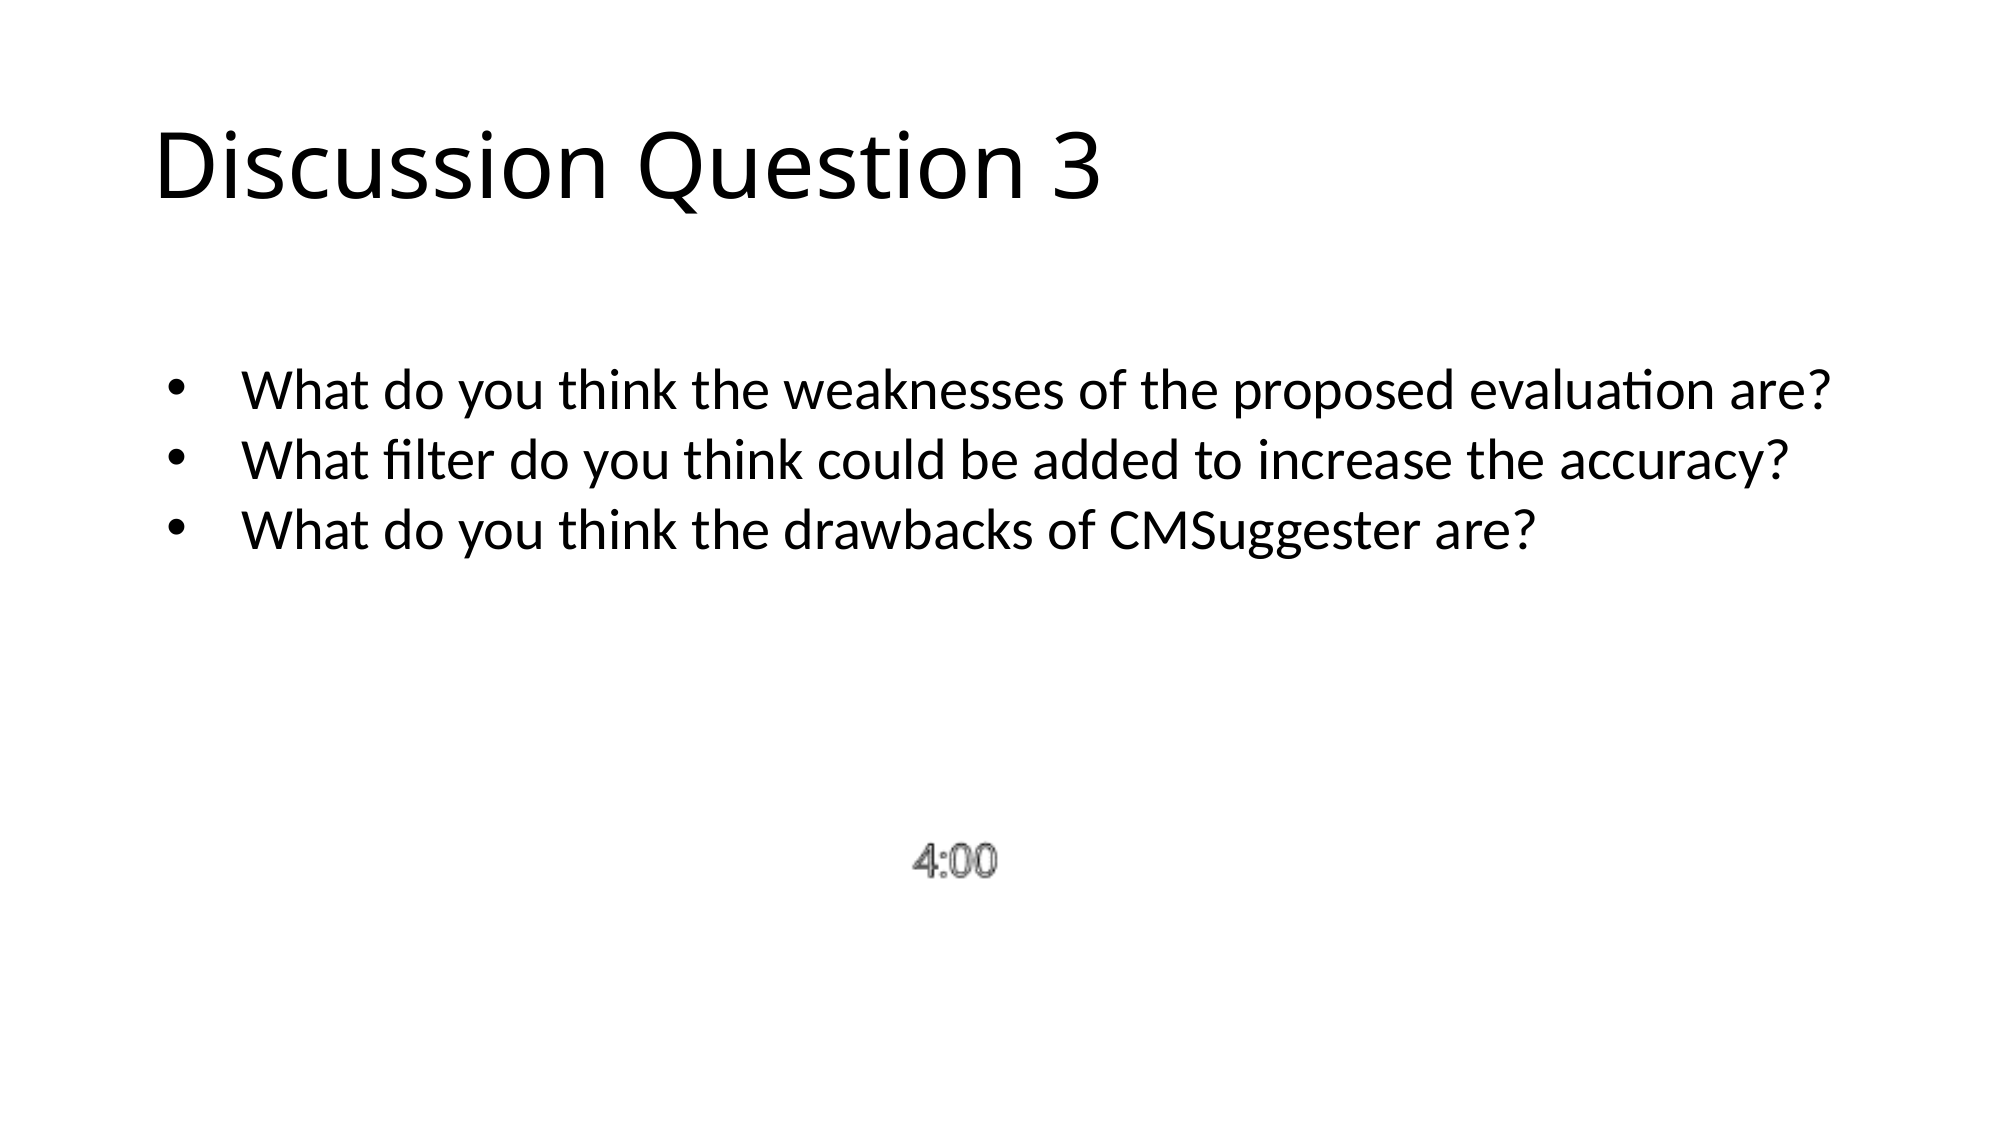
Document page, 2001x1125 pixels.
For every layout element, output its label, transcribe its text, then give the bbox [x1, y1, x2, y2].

text_box What do you think the weaknesses of the proposed evaluation are? What filter do you think could be added to increase the accuracy? What do you think the drawbacks of CMSuggester are? [151, 343, 1863, 639]
title Discussion Question 3 [137, 59, 1863, 278]
picture [663, 677, 1278, 1065]
